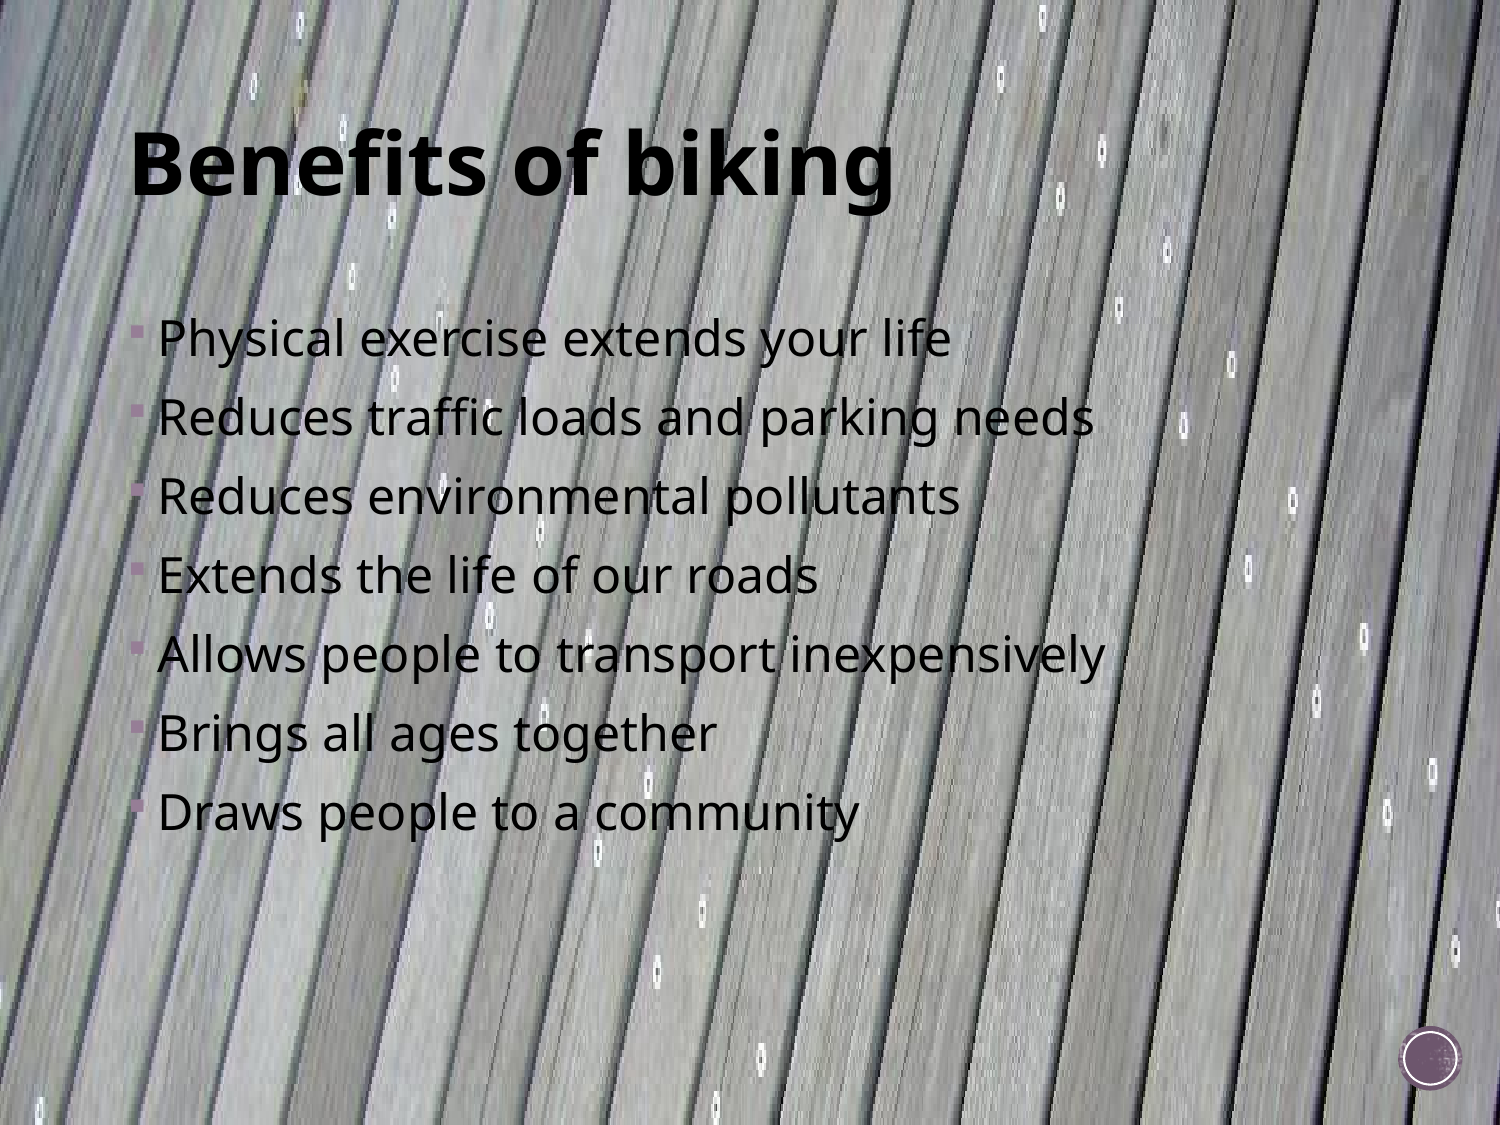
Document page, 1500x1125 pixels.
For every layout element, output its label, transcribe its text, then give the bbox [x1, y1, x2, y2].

picture [0, 0, 1500, 1125]
title Benefits of biking [112, 79, 1388, 255]
list Physical exercise extends your life Reduces traffic loads and parking needs Reduces environmental pollutants Extends the life of our roads Allows people to transport inexpensively Brings all ages together Draws people to a community [112, 306, 1388, 1013]
